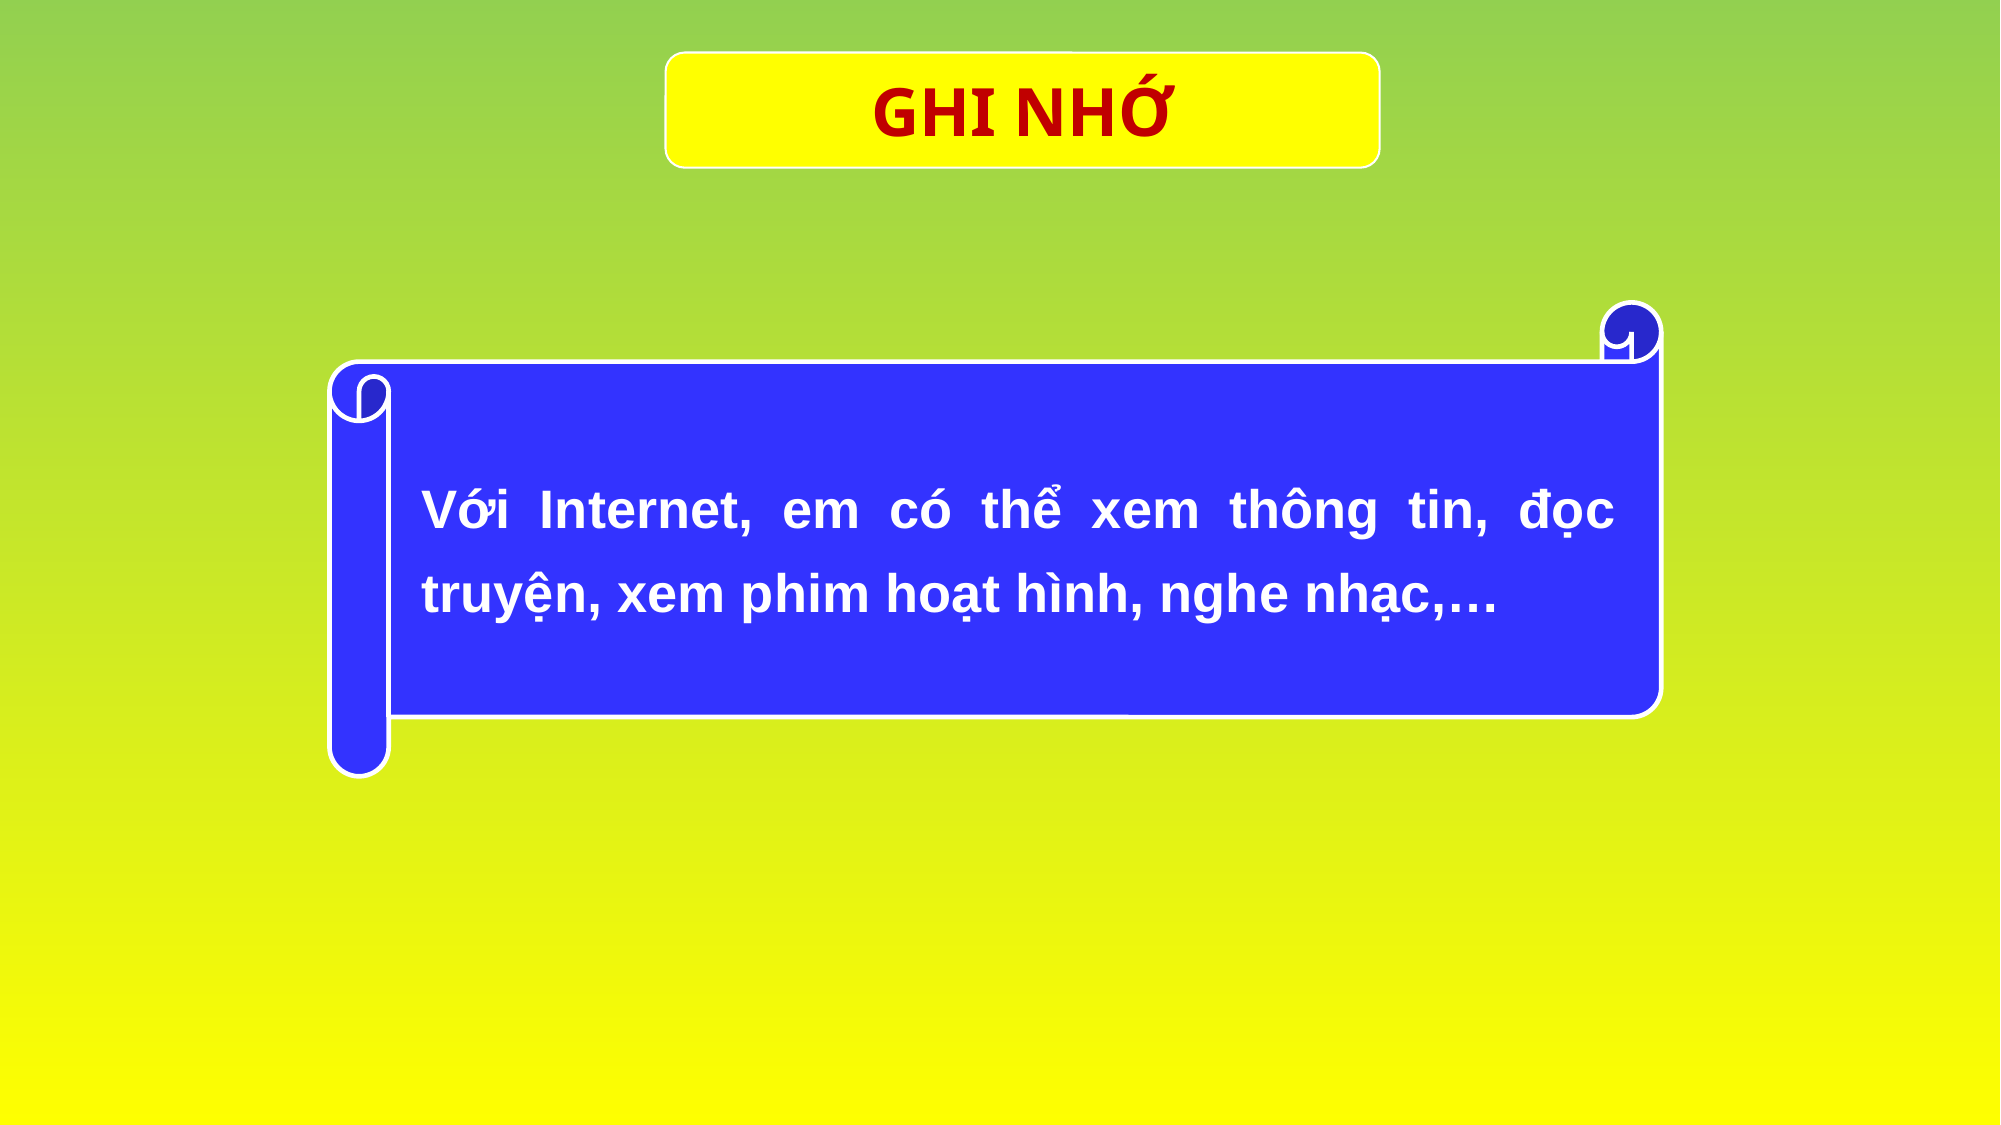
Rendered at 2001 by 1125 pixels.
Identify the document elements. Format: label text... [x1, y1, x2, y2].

text_box GHI NHỚ [664, 51, 1381, 169]
text_box Với Internet, em có thể xem thông tin, đọc truyện, xem phim hoạt hình, nghe nhạc,… [328, 301, 1663, 778]
